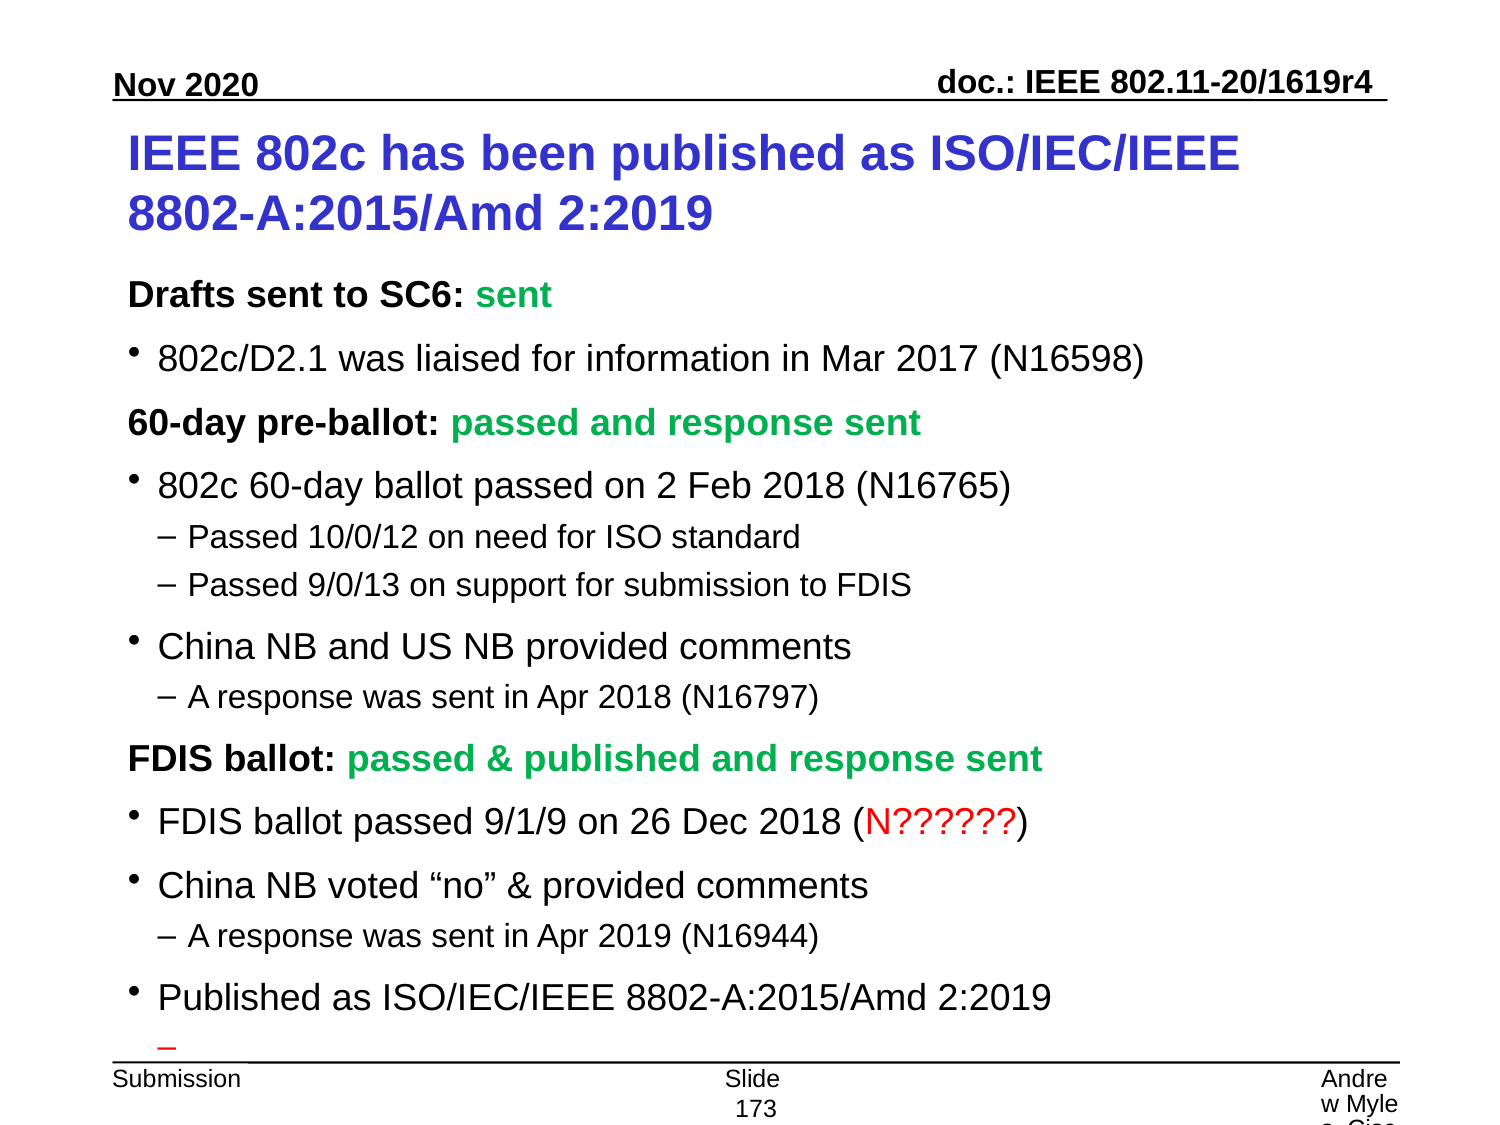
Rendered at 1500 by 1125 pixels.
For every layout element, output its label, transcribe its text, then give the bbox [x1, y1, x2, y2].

footer Andrew Myles, Cisco [1320, 1061, 1402, 1093]
list Drafts sent to SC6: sent 802c/D2.1 was liaised for information in Mar 2017 (N16598) 60-day pre-ballot: passed and response sent 802c 60-day ballot passed on 2 Feb 2018 (N16765) Passed 10/0/12 on need for ISO standard Passed 9/0/13 on support for submission to FDIS China NB and US NB provided comments A response was sent in Apr 2018 (N16797) FDIS ballot: passed & published and response sent FDIS ballot passed 9/1/9 on 26 Dec 2018 (N??????) China NB voted “no” & provided comments A response was sent in Apr 2019 (N16944) Published as ISO/IEC/IEEE 8802-A:2015/Amd 2:2019 [112, 262, 1388, 938]
slide_number Slide 173 [709, 1061, 803, 1093]
title IEEE 802c has been published as ISO/IEC/IEEE 8802-A:2015/Amd 2:2019 [112, 112, 1388, 262]
